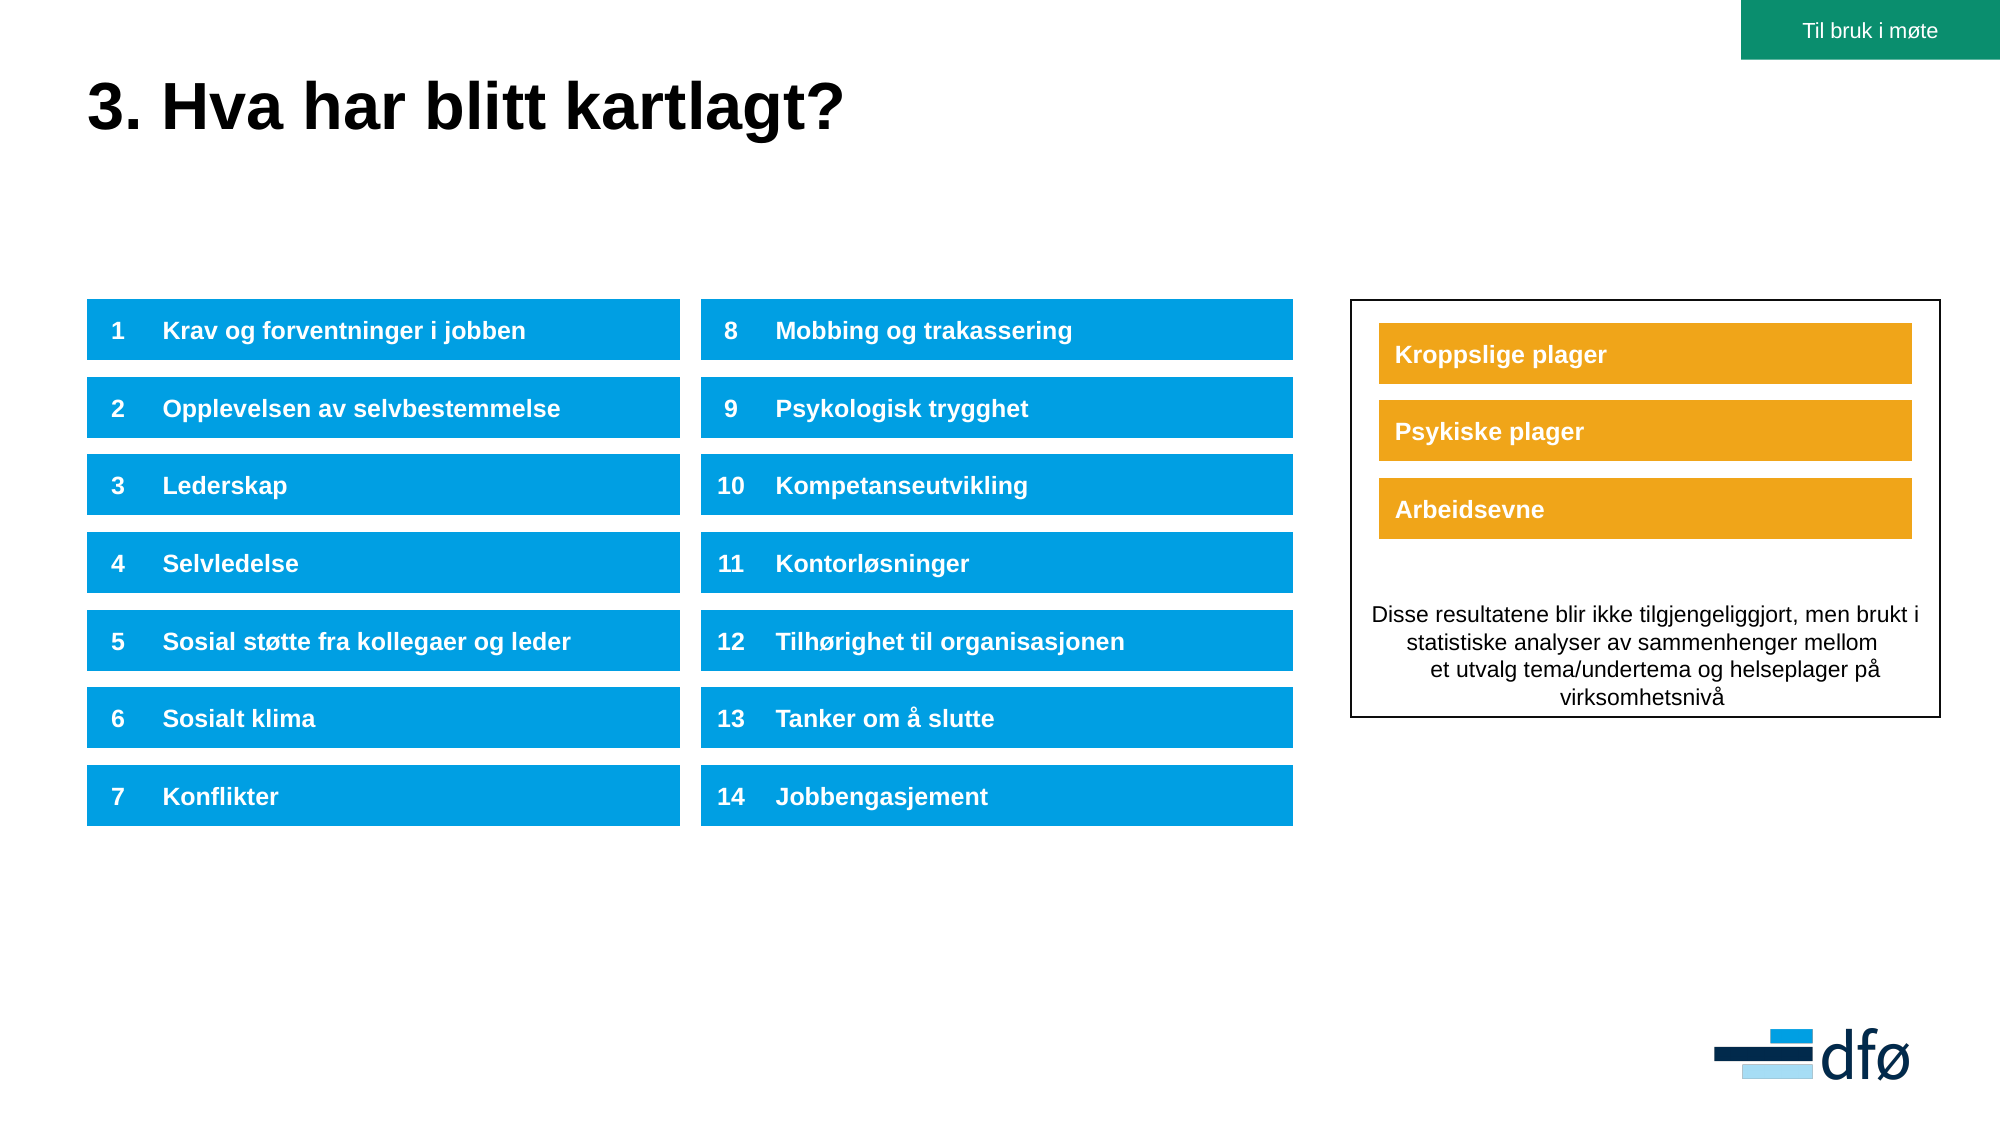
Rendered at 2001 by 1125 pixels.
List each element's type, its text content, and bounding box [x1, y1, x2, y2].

text_box 11 [701, 532, 762, 593]
text_box 3 [87, 454, 149, 515]
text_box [1351, 299, 1940, 718]
text_box 8 [701, 299, 762, 360]
text_box Mobbing og trakassering [762, 299, 1293, 360]
picture [1714, 1028, 1918, 1085]
text_box Krav og forventninger i jobben [149, 299, 680, 360]
text_box 10 [701, 454, 762, 515]
text_box Konflikter [149, 765, 680, 826]
text_box 6 [87, 687, 149, 748]
text_box Opplevelsen av selvbestemmelse [149, 377, 680, 438]
text_box Sosial støtte fra kollegaer og leder [149, 610, 680, 671]
text_box 12 [701, 610, 762, 671]
text_box Psykologisk trygghet [762, 377, 1293, 438]
text_box 2 [87, 377, 149, 438]
text_box Tilhørighet til organisasjonen [762, 610, 1293, 671]
text_box 5 [87, 610, 149, 671]
text_box Lederskap [149, 454, 680, 515]
text_box 4 [87, 532, 149, 593]
text_box Kontorløsninger [762, 532, 1293, 593]
text_box 1 [87, 299, 149, 360]
text_box Sosialt klima [149, 687, 680, 748]
text_box Tanker om å slutte [762, 687, 1293, 748]
text_box Jobbengasjement [762, 765, 1293, 826]
text_box 9 [701, 377, 762, 438]
text_box Selvledelse [149, 532, 680, 593]
text_box 7 [87, 765, 149, 826]
text_box 14 [701, 765, 762, 826]
text_box Til bruk i møte [1740, 0, 2000, 61]
title 3. Hva har blitt kartlagt? [87, 72, 871, 188]
text_box 13 [701, 687, 762, 748]
text_box Kompetanseutvikling [762, 454, 1293, 515]
